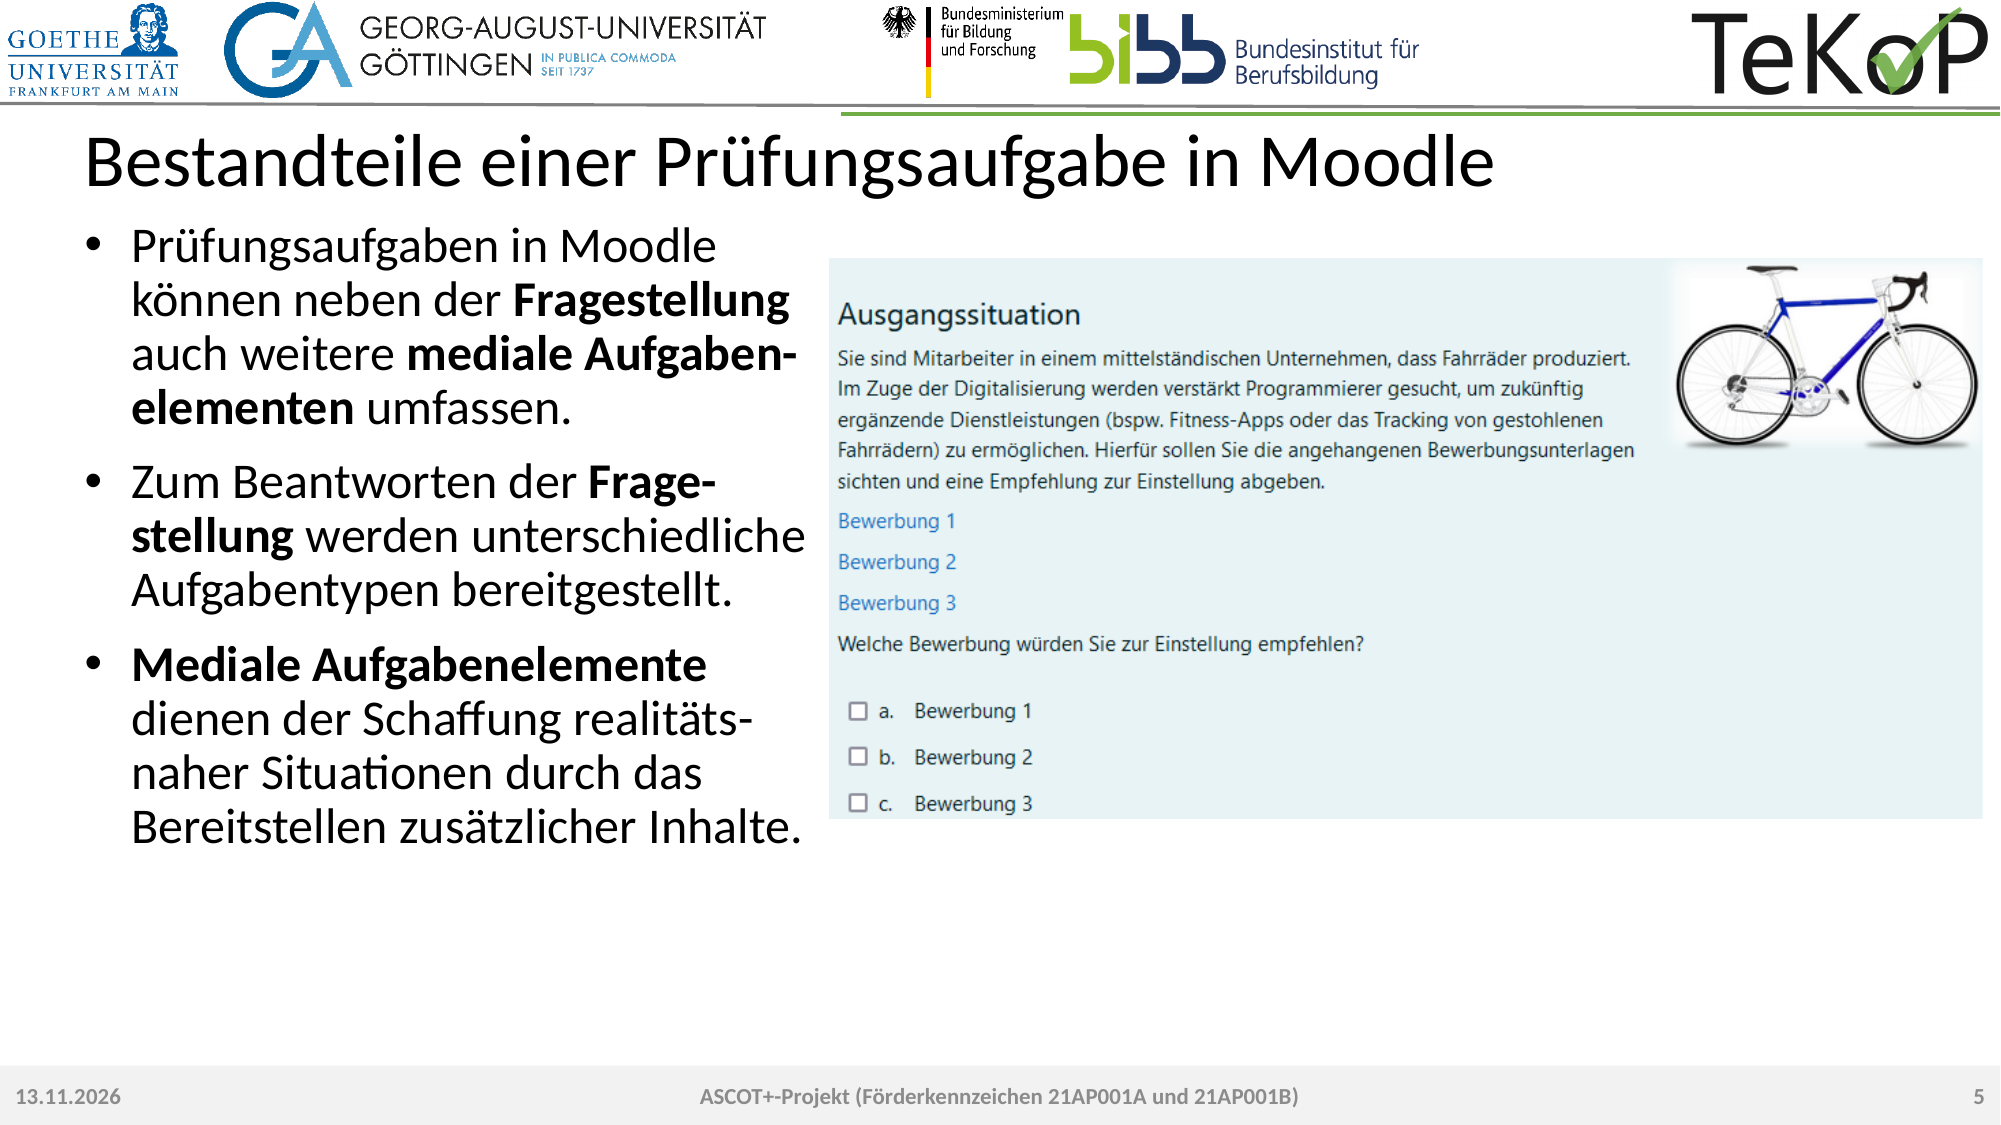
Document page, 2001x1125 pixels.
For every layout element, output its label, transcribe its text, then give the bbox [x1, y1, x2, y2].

list Prüfungsaufgaben in Moodle können neben der Fragestellung auch weitere mediale Aufgaben-elementen umfassen. Zum Beantworten der Frage-stellung werden unterschiedliche Aufgabentypen bereitgestellt. Mediale Aufgabenelemente dienen der Schaffung realitäts-naher Situationen durch das Bereitstellen zusätzlicher Inhalte. [69, 211, 861, 1014]
picture [8, 3, 178, 96]
title Bestandteile einer Prüfungsaufgabe in Moodle [69, 118, 1901, 207]
picture [1690, 6, 1990, 96]
slide_number 5 [1550, 1065, 2000, 1125]
picture [829, 258, 1983, 819]
footer ASCOT+-Projekt (Förderkennzeichen 21AP001A und 21AP001B) [662, 1065, 1338, 1125]
picture [1068, 11, 1420, 91]
picture [224, 1, 766, 98]
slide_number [0, 1065, 450, 1125]
picture [879, 3, 1064, 99]
